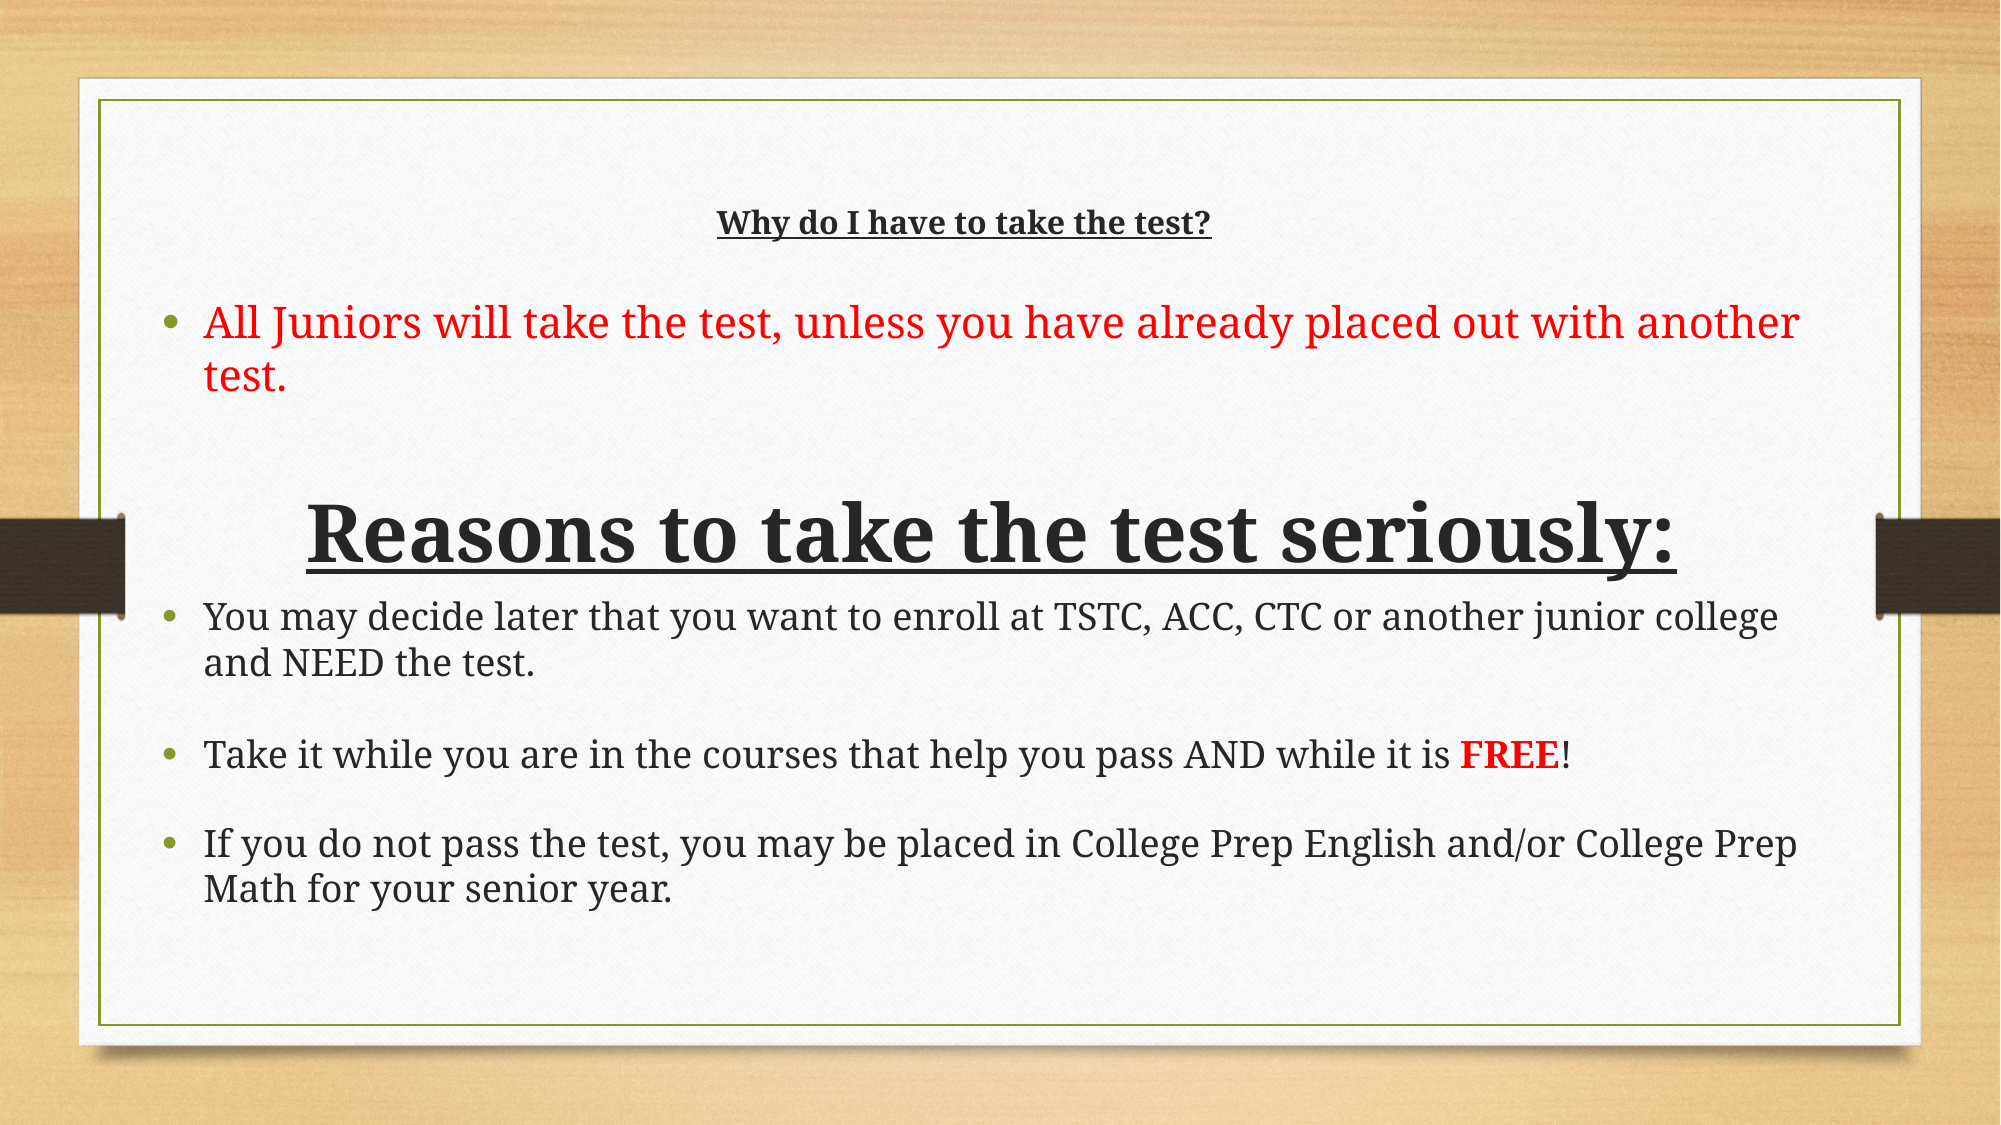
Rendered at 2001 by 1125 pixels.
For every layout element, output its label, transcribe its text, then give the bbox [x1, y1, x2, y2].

title Why do I have to take the test? [294, 193, 1634, 288]
picture [0, 0, 2001, 1125]
list All Juniors will take the test, unless you have already placed out with another test. Reasons to take the test seriously: You may decide later that you want to enroll at TSTC, ACC, CTC or another junior college and NEED the test. Take it while you are in the courses that help you pass AND while it is FREE! If you do not pass the test, you may be placed in College Prep English and/or College Prep Math for your senior year. [147, 287, 1837, 926]
